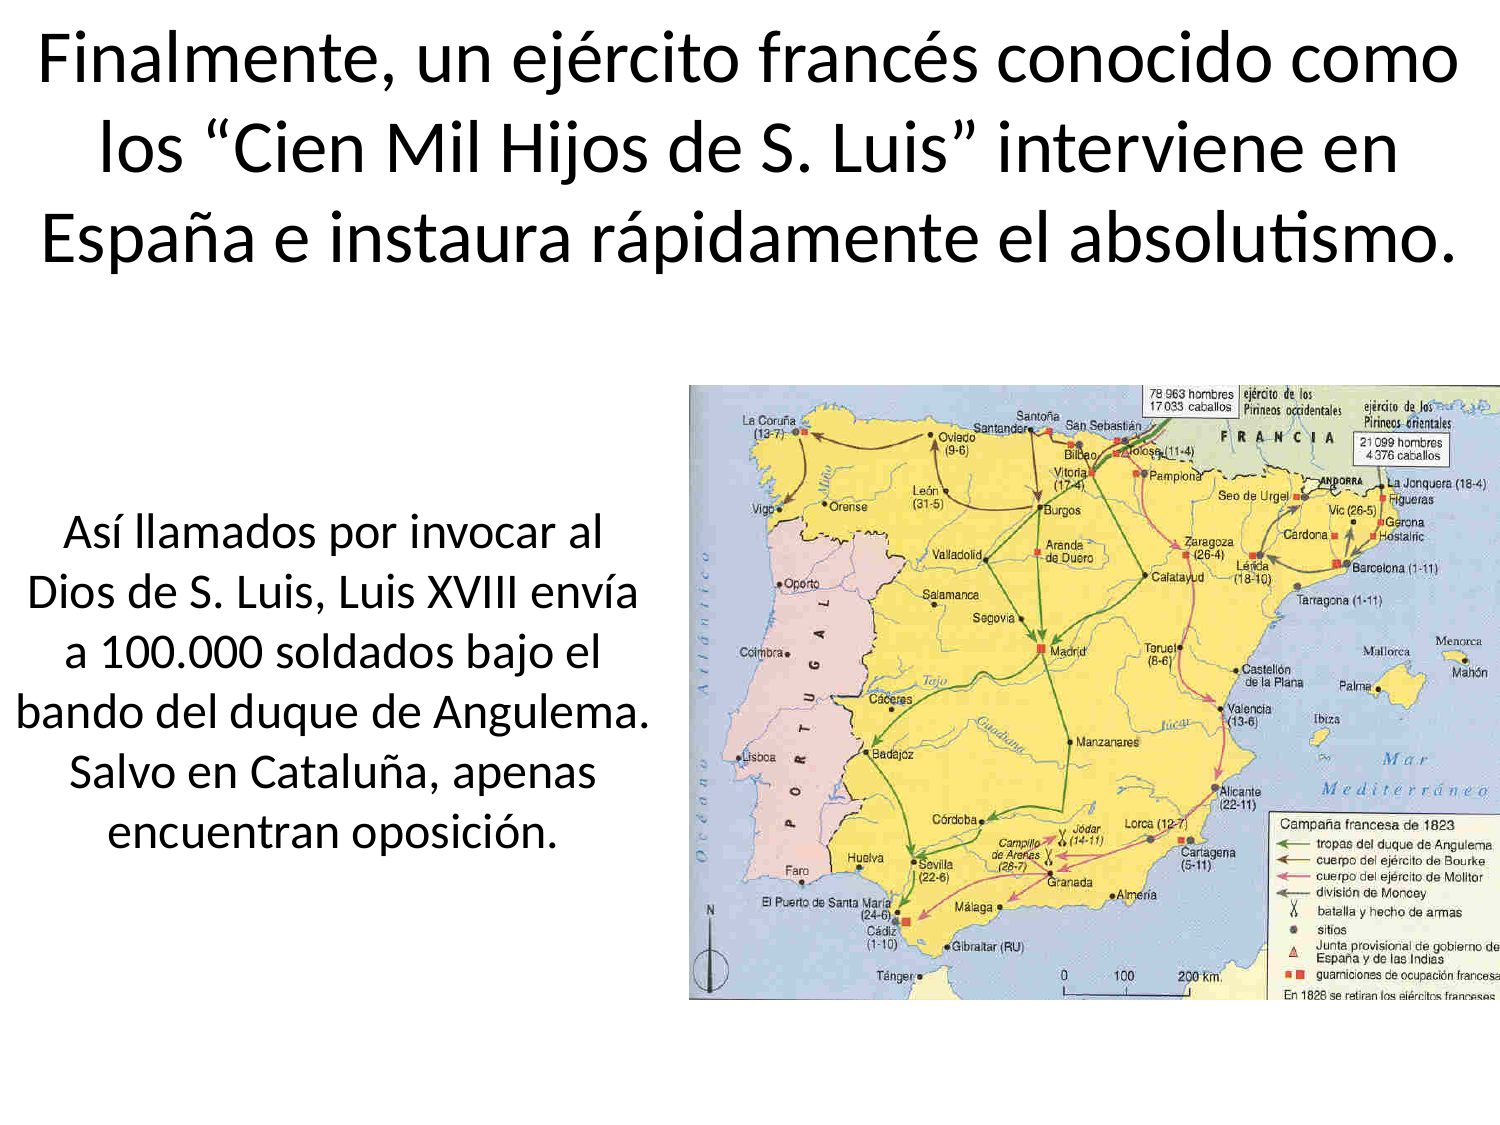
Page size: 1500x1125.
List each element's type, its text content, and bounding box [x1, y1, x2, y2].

text_box Finalmente, un ejército francés conocido como los “Cien Mil Hijos de S. Luis” interviene en España e instaura rápidamente el absolutismo. [0, 0, 1500, 285]
picture [688, 385, 1500, 1000]
text_box Así llamados por invocar al Dios de S. Luis, Luis XVIII envía a 100.000 soldados bajo el bando del duque de Angulema. Salvo en Cataluña, apenas encuentran oposición. [0, 491, 668, 867]
